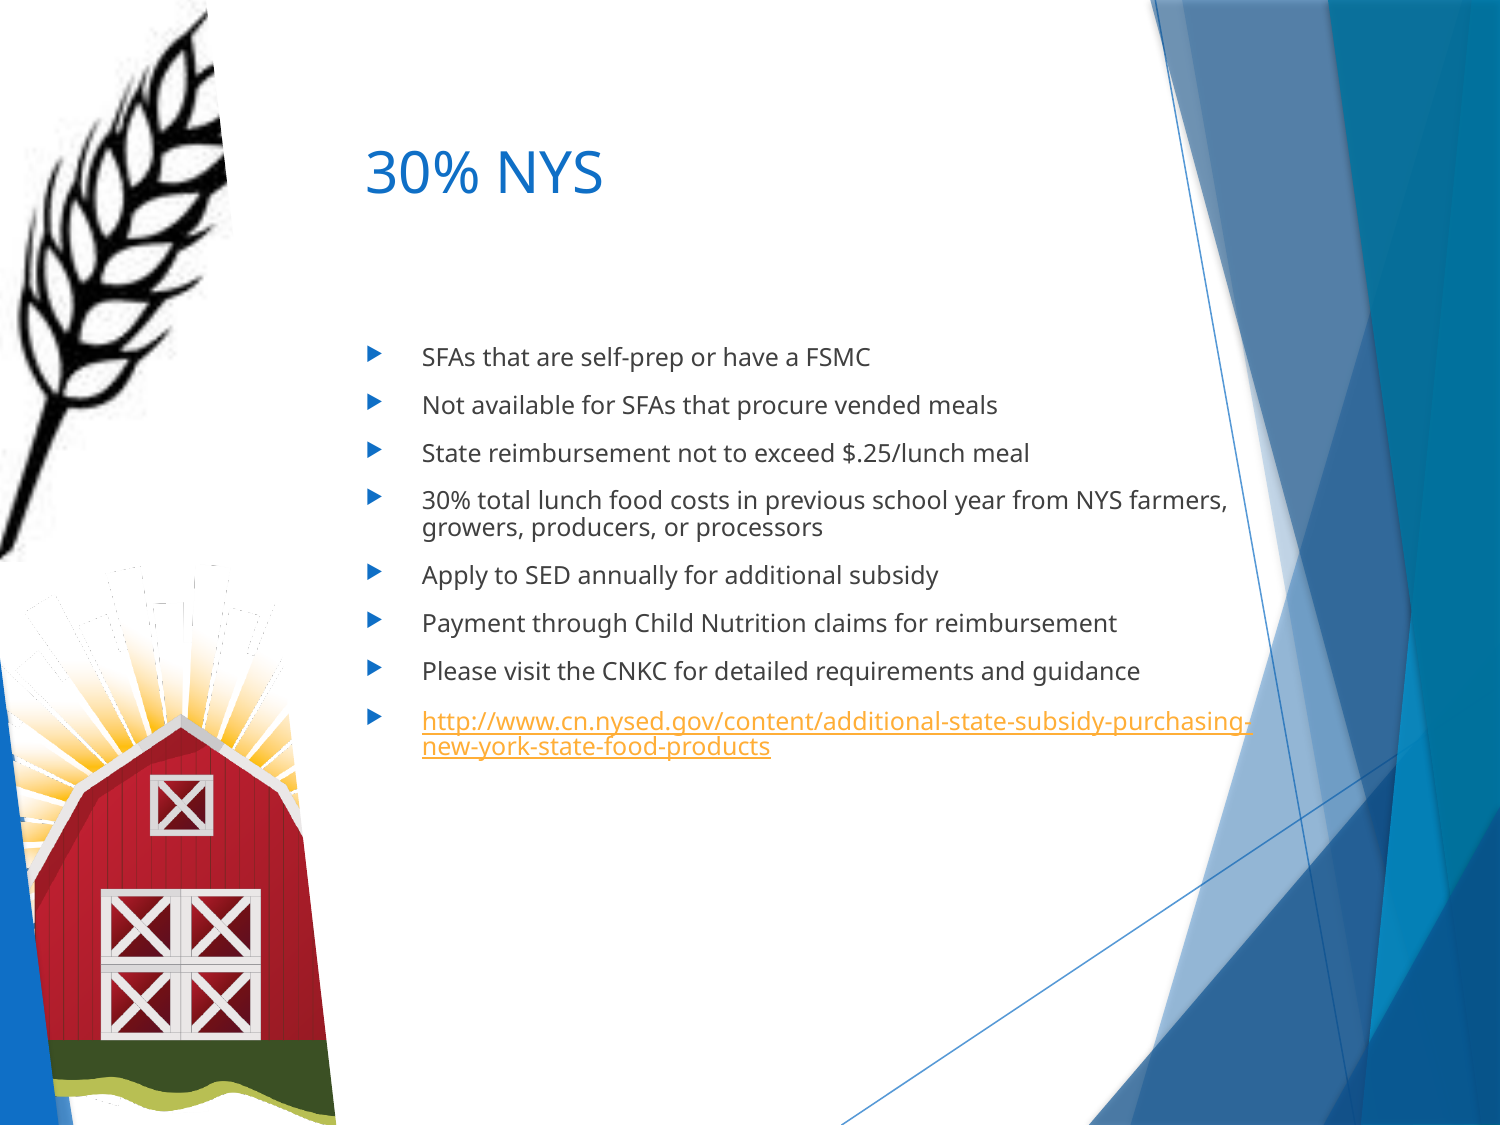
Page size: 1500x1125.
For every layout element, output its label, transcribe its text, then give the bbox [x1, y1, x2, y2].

title 30% NYS [350, 128, 1141, 254]
picture [0, 562, 337, 1125]
list SFAs that are self-prep or have a FSMC Not available for SFAs that procure vended meals State reimbursement not to exceed $.25/lunch meal 30% total lunch food costs in previous school year from NYS farmers, growers, producers, or processors Apply to SED annually for additional subsidy Payment through Child Nutrition claims for reimbursement Please visit the CNKC for detailed requirements and guidance http://www.cn.nysed.gov/content/additional-state-subsidy-purchasing-new-york-state-food-products [350, 337, 1275, 1012]
picture [0, 0, 272, 562]
